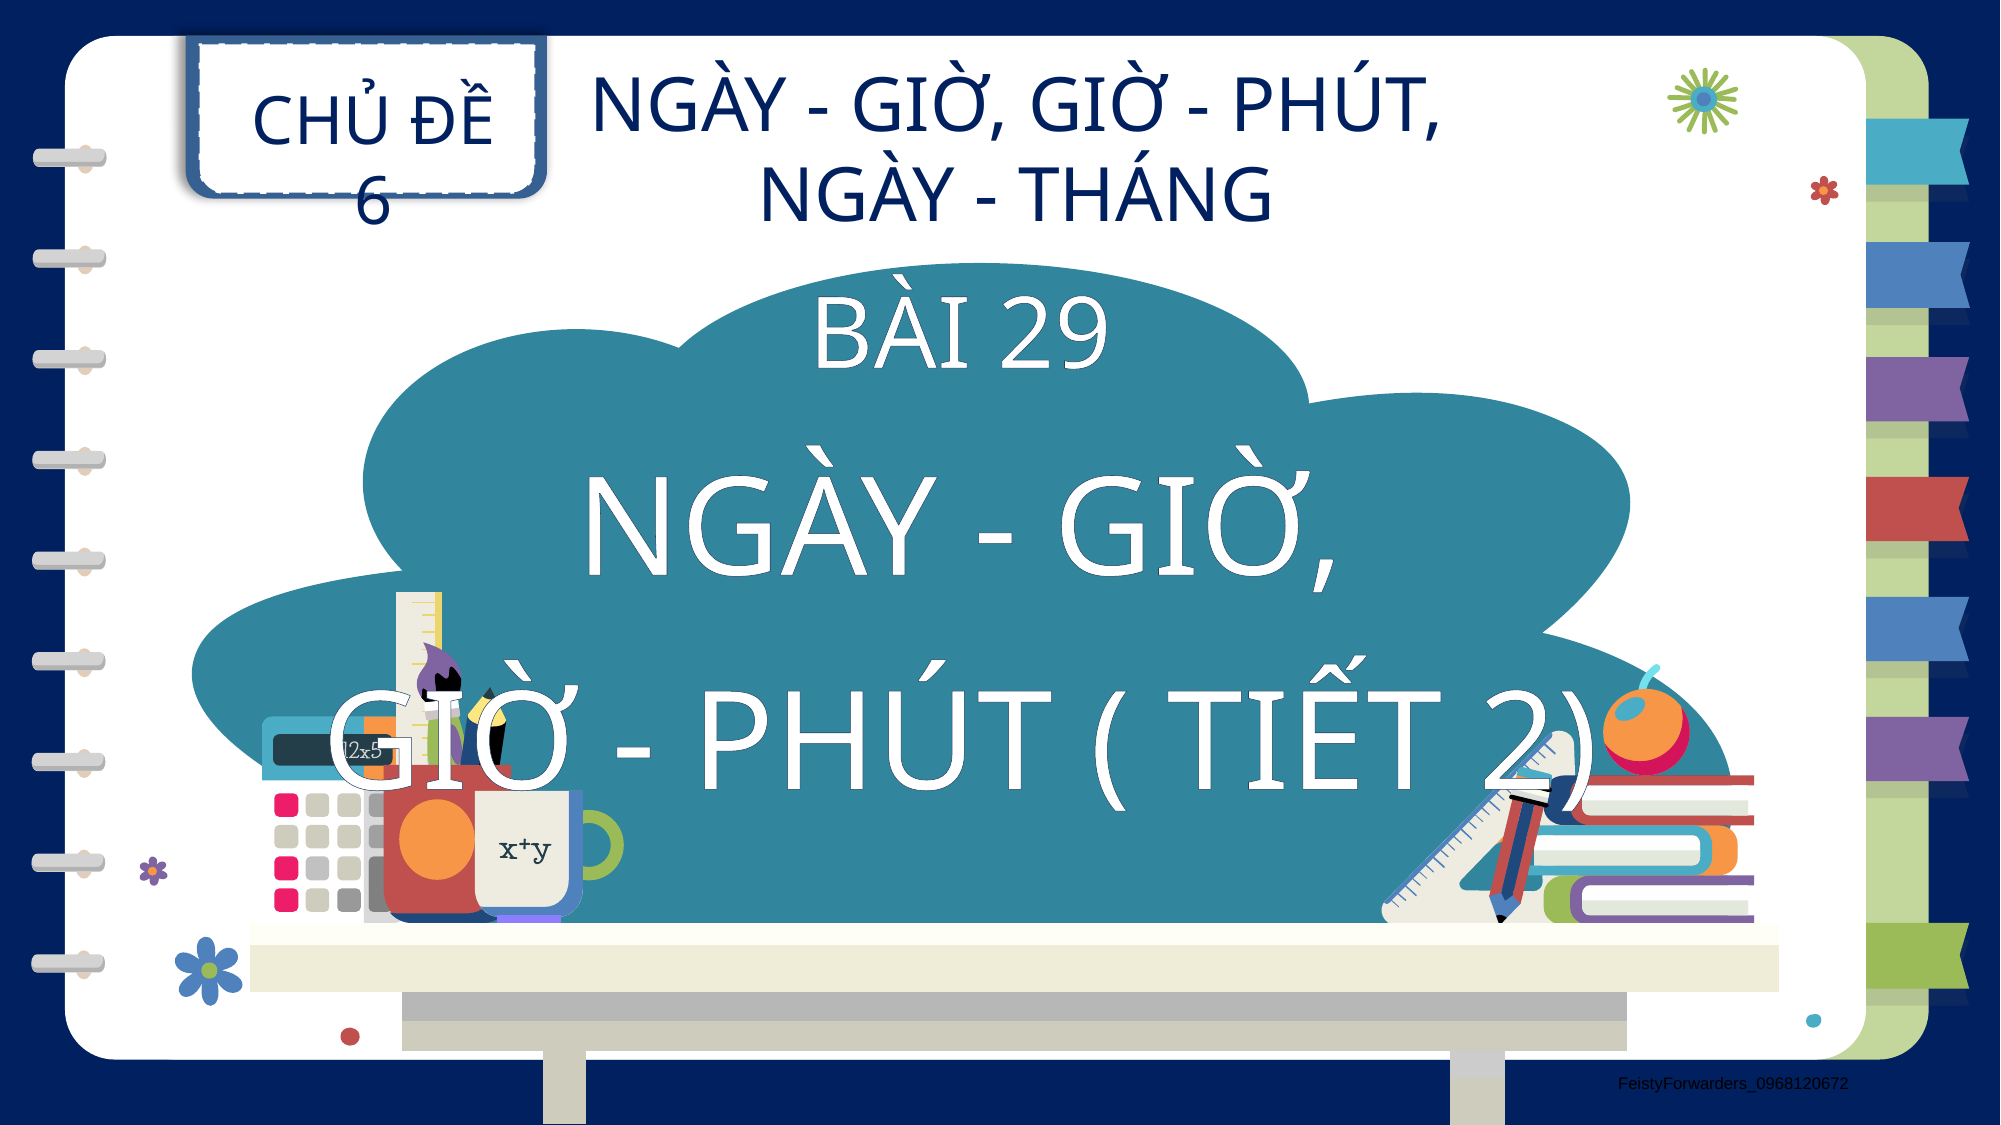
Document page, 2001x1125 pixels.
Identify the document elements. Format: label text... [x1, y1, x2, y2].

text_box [186, 36, 546, 198]
text_box NGÀY - GIỜ, GIỜ - PHÚT, NGÀY - THÁNG [530, 49, 1502, 245]
text_box BÀI 29 NGÀY - GIỜ, GIỜ - PHÚT ( TIẾT 2) [270, 224, 1650, 825]
